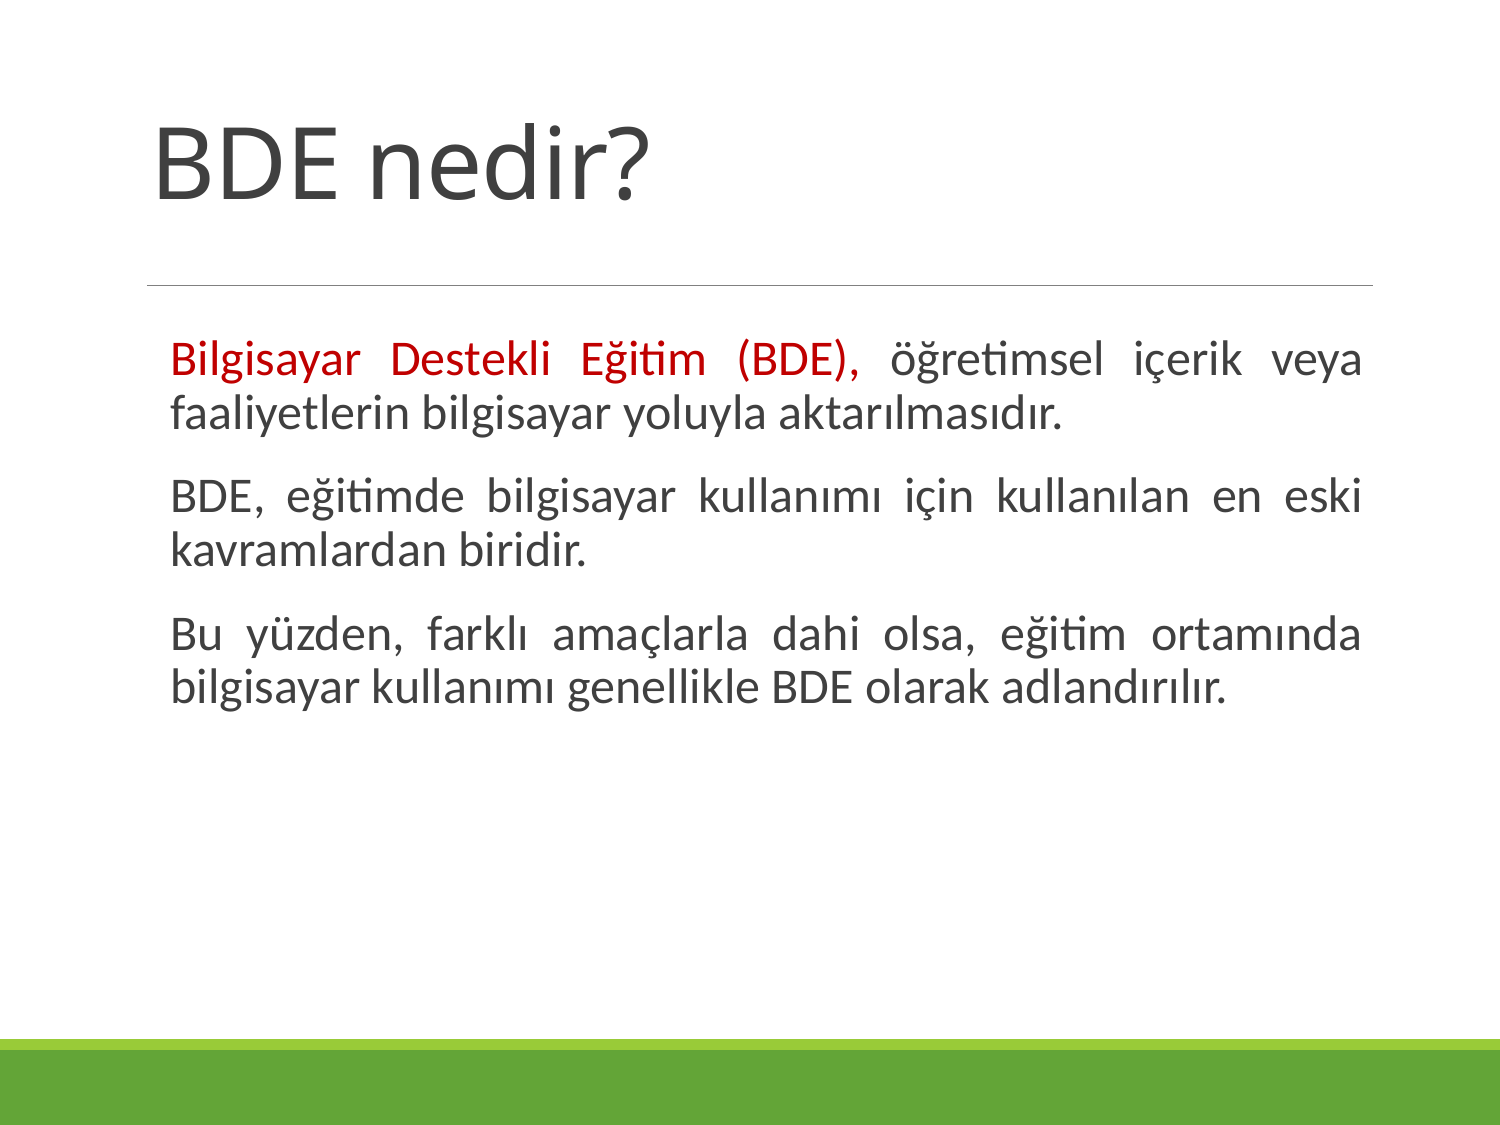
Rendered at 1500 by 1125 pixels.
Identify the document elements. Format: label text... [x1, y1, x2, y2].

title BDE nedir? [135, 54, 1310, 228]
list Bilgisayar Destekli Eğitim (BDE), öğretimsel içerik veya faaliyetlerin bilgisayar yoluyla aktarılmasıdır. BDE, eğitimde bilgisayar kullanımı için kullanılan en eski kavramlardan biridir. Bu yüzden, farklı amaçlarla dahi olsa, eğitim ortamında bilgisayar kullanımı genellikle BDE olarak adlandırılır. [155, 324, 1365, 1059]
